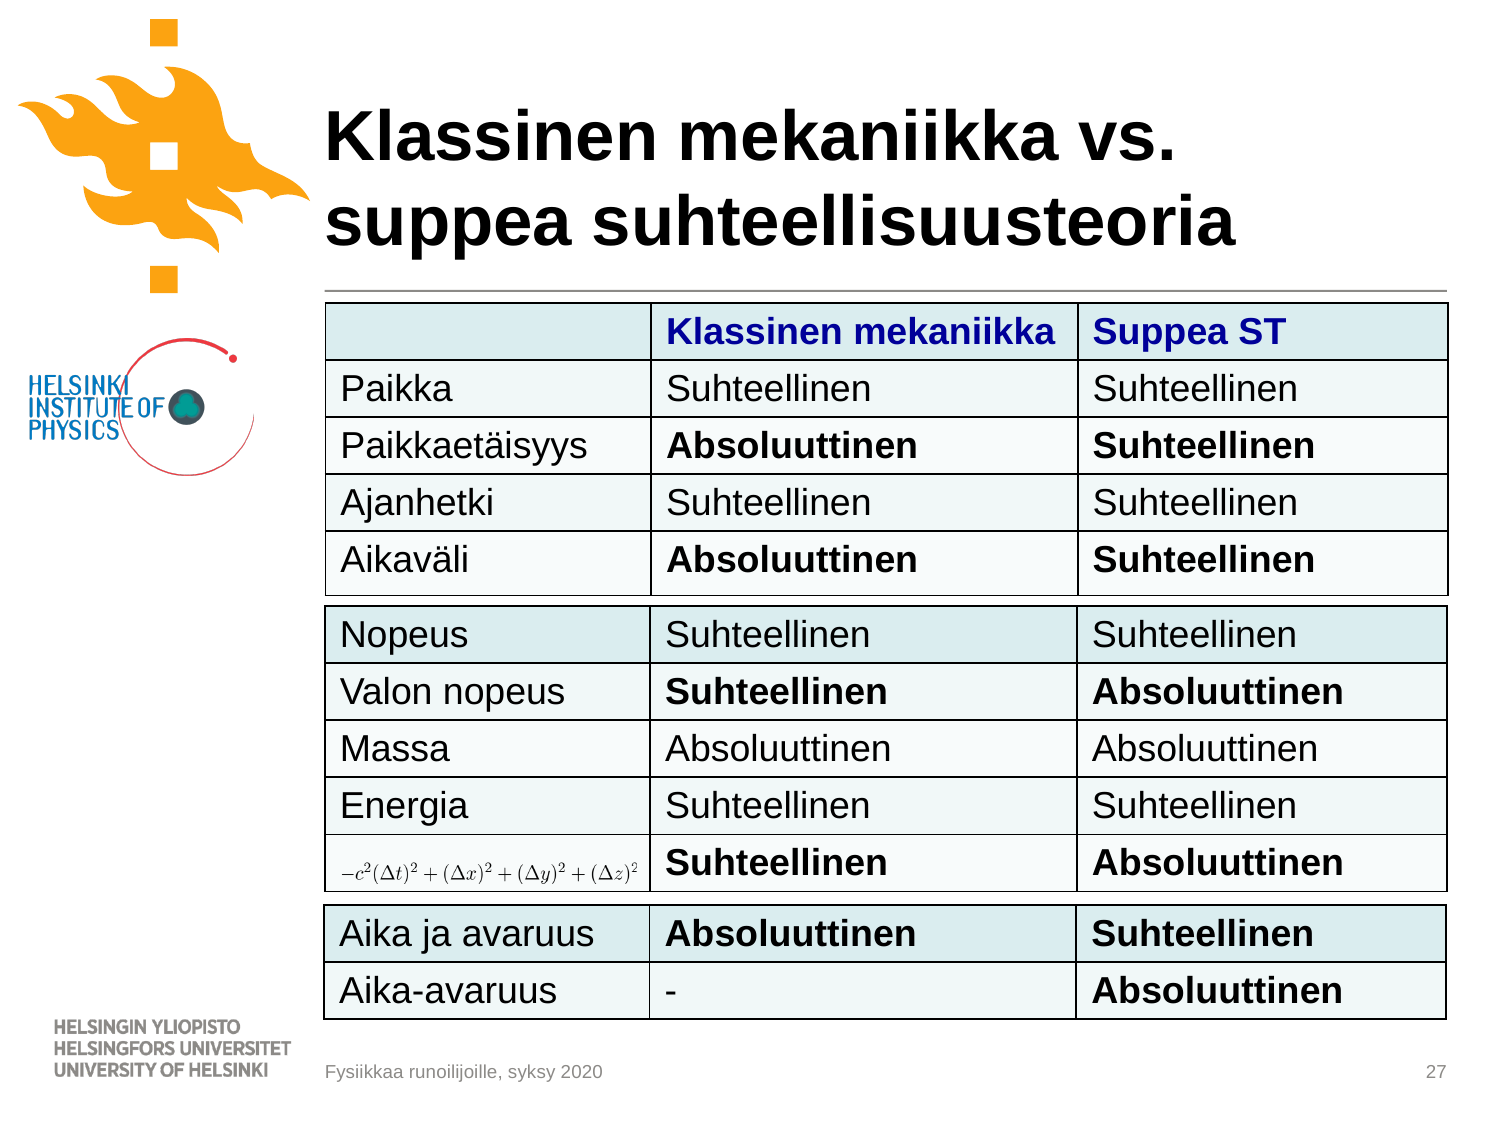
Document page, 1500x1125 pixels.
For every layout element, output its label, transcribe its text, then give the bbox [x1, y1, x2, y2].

table_cell Suhteellinen [1079, 475, 1447, 530]
table_cell Absoluuttinen [1077, 963, 1445, 1018]
table_header Suhteellinen [1078, 607, 1446, 662]
table_cell Energia [326, 778, 649, 834]
title Klassinen mekaniikka vs. suppea suhteellisuusteoria [324, 90, 1447, 279]
table_cell Massa [326, 721, 649, 776]
table_cell Paikkaetäisyys [326, 418, 650, 473]
table_cell Suhteellinen [651, 664, 1076, 719]
table_header Suhteellinen [1077, 906, 1445, 961]
table_cell Ajanhetki [326, 475, 650, 530]
table_cell Suhteellinen [651, 778, 1076, 834]
table_cell Aika-avaruus [325, 963, 649, 1018]
picture [53, 1017, 292, 1079]
table_cell Suhteellinen [652, 361, 1077, 416]
table_cell Suhteellinen [1079, 361, 1447, 416]
footer Fysiikkaa runoilijoille, syksy 2020 [324, 1058, 1069, 1083]
slide_number 27 [1376, 1011, 1447, 1083]
table_cell Paikka [326, 361, 650, 416]
table_header Suppea ST [1079, 304, 1447, 359]
table_cell Absoluuttinen [1078, 664, 1446, 719]
table_header Klassinen mekaniikka [652, 304, 1077, 359]
table_header Absoluuttinen [650, 906, 1075, 961]
table_cell Absoluuttinen [652, 532, 1077, 595]
picture [341, 862, 637, 885]
table_cell Valon nopeus [326, 664, 649, 719]
table_cell Absoluuttinen [652, 418, 1077, 473]
table_cell Aikaväli [326, 532, 650, 595]
table_cell Suhteellinen [1078, 778, 1446, 834]
table_cell Suhteellinen [1079, 532, 1447, 595]
table_cell Absoluuttinen [651, 721, 1076, 776]
table_cell Absoluuttinen [1078, 835, 1446, 891]
table_header Suhteellinen [651, 607, 1076, 662]
table_cell - [650, 963, 1075, 1018]
table_cell Suhteellinen [1079, 418, 1447, 473]
table_cell [326, 835, 649, 891]
table_header Nopeus [326, 607, 649, 662]
table_cell Suhteellinen [652, 475, 1077, 530]
table_header [326, 304, 650, 359]
table_cell Absoluuttinen [1078, 721, 1446, 776]
table_cell Suhteellinen [651, 835, 1076, 891]
table_header Aika ja avaruus [325, 906, 649, 961]
